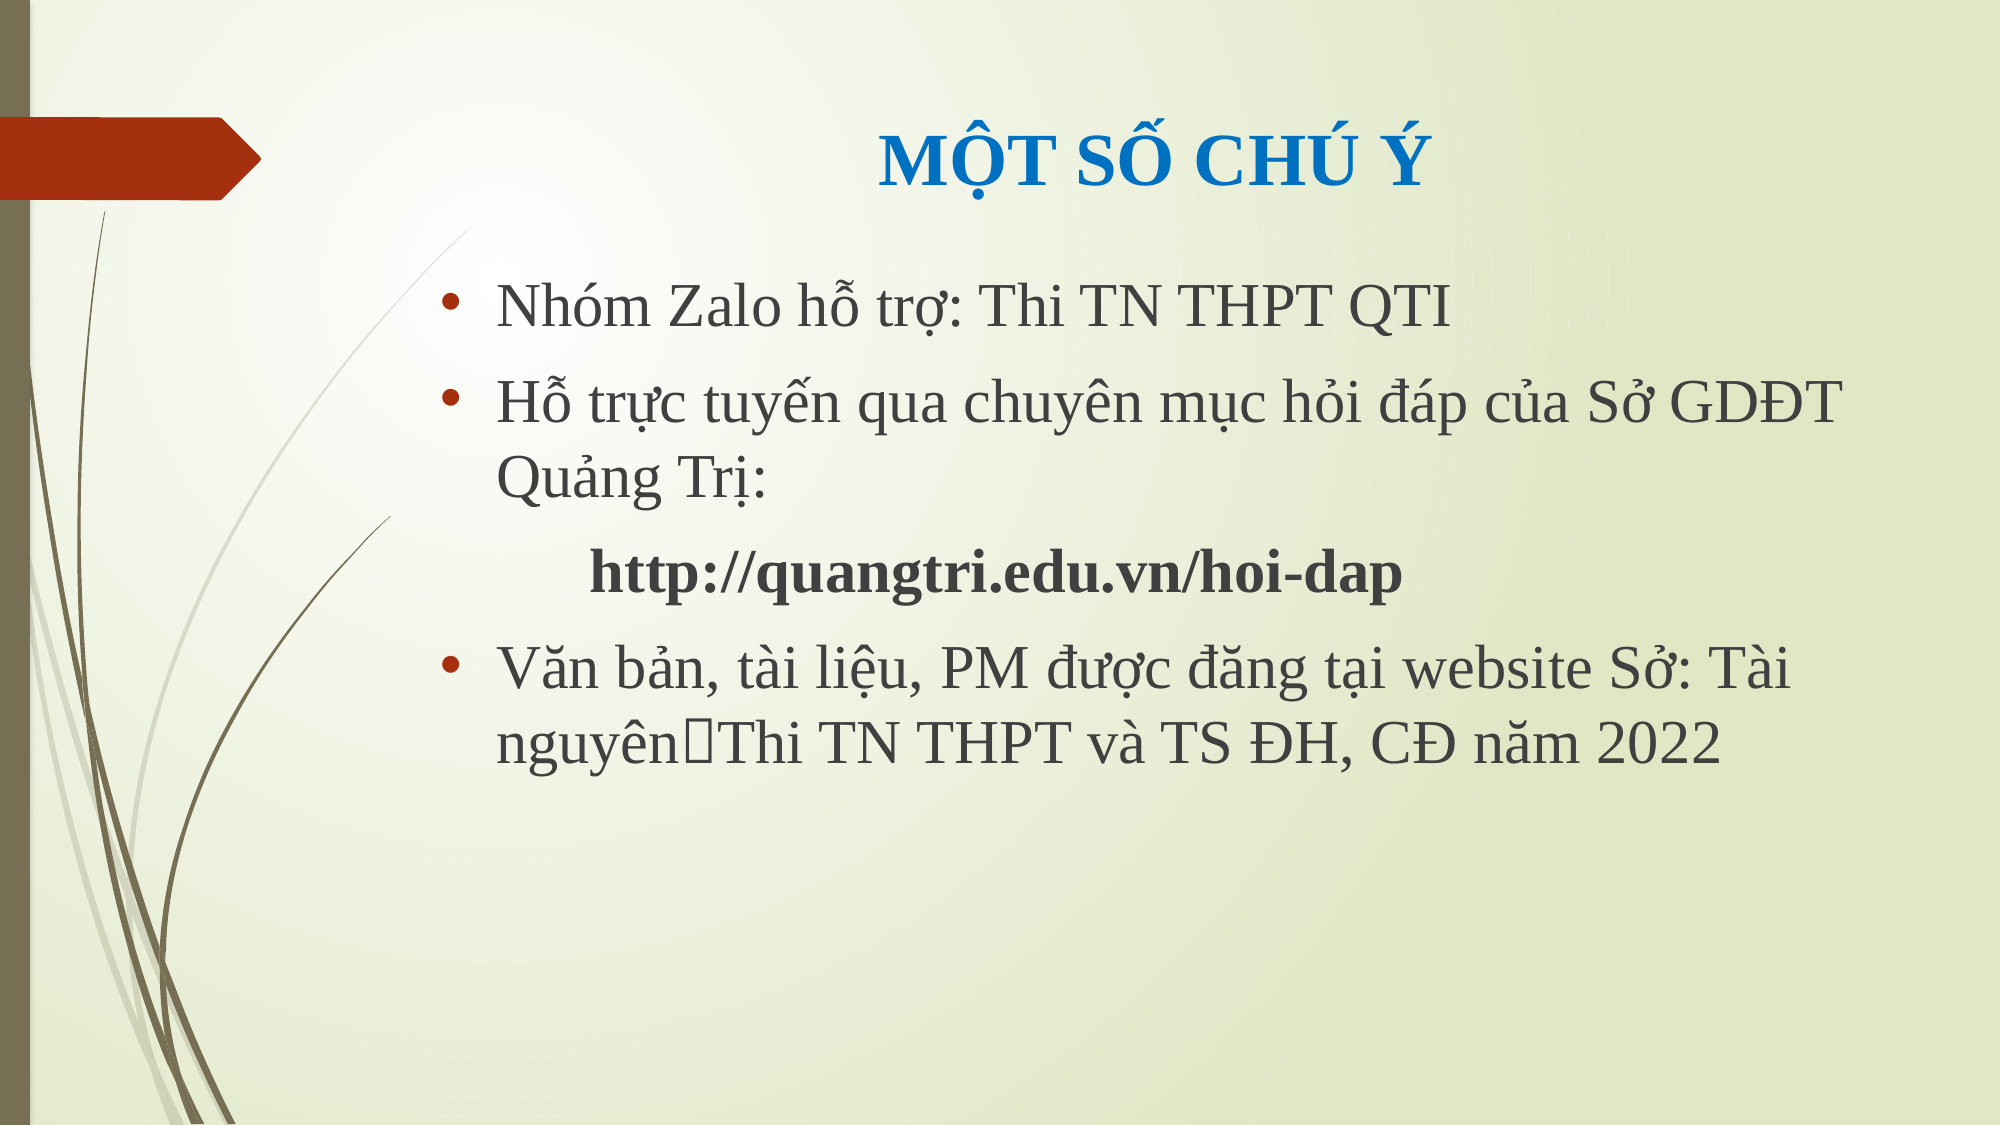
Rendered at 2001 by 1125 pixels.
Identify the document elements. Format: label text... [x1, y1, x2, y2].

list Nhóm Zalo hỗ trợ: Thi TN THPT QTI Hỗ trực tuyến qua chuyên mục hỏi đáp của Sở GDĐT Quảng Trị: http://quangtri.edu.vn/hoi-dap Văn bản, tài liệu, PM được đăng tại website Sở: Tài nguyênThi TN THPT và TS ĐH, CĐ năm 2022 [424, 256, 1888, 970]
title MỘT SỐ CHÚ Ý [425, 102, 1888, 256]
